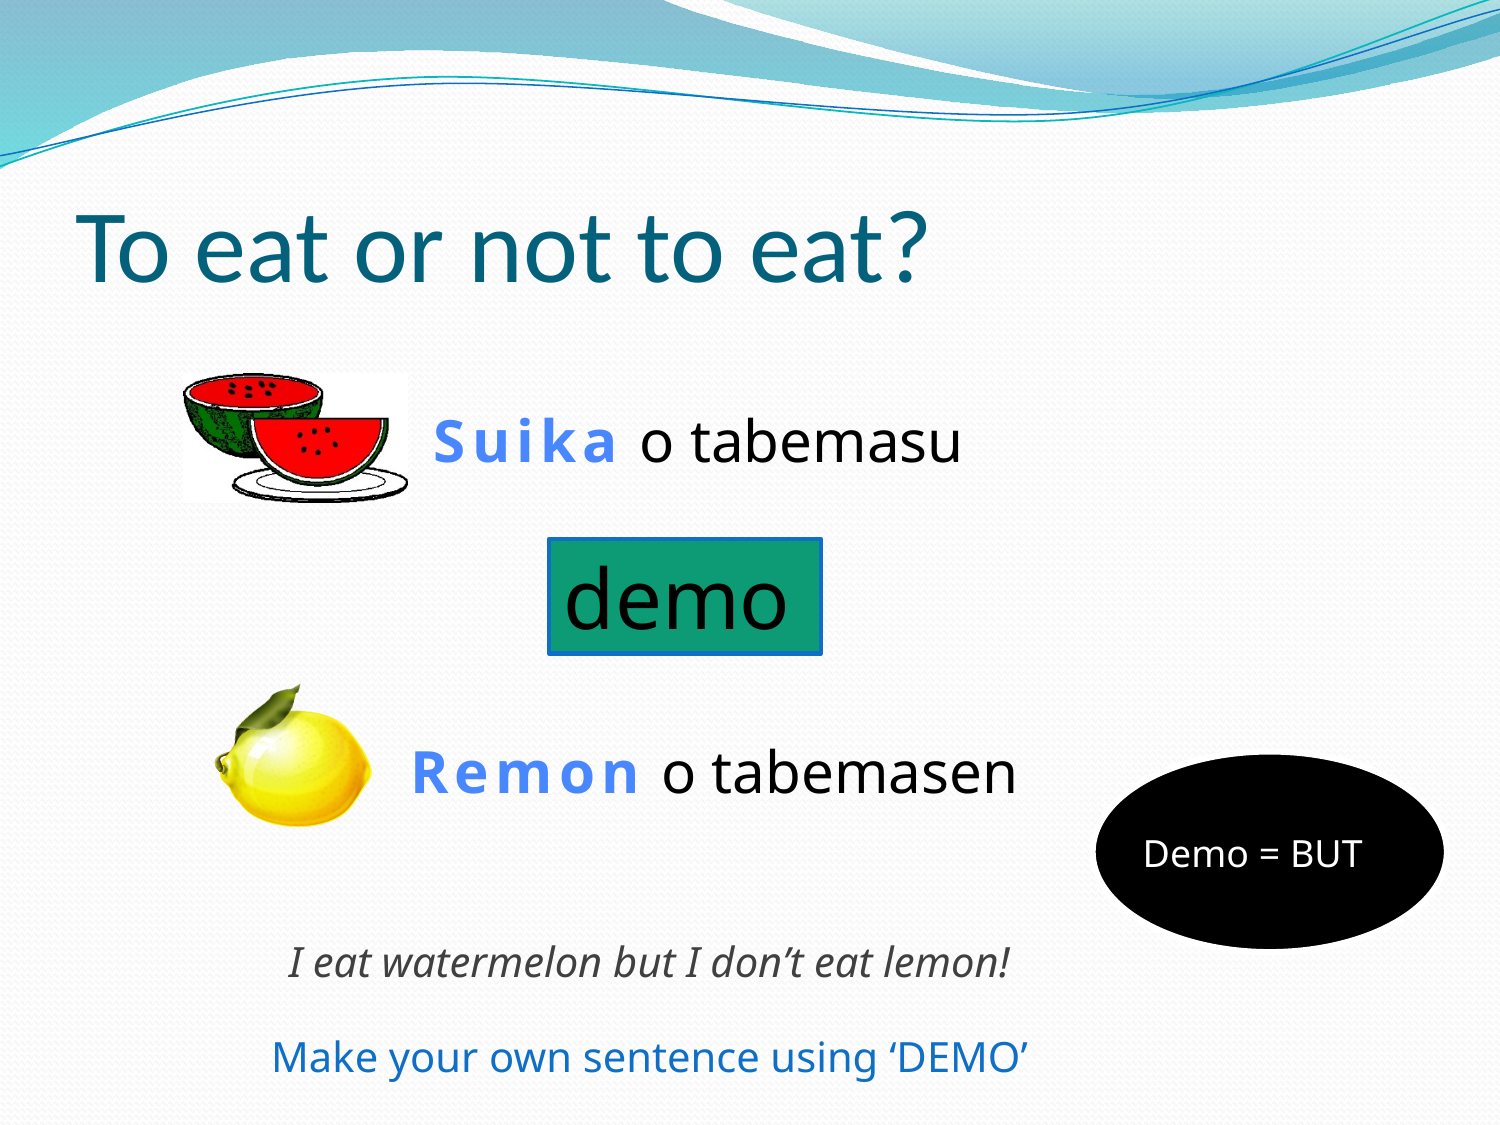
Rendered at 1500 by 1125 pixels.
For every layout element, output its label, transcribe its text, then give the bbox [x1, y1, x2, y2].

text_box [182, 373, 1105, 503]
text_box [206, 680, 1117, 858]
text_box Make your own sentence using ‘DEMO’ [171, 1023, 1128, 1088]
title To eat or not to eat? [75, 115, 1425, 303]
text_box I eat watermelon but I don’t eat lemon! [88, 928, 1211, 994]
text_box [1092, 751, 1448, 953]
text_box demo [547, 537, 823, 656]
